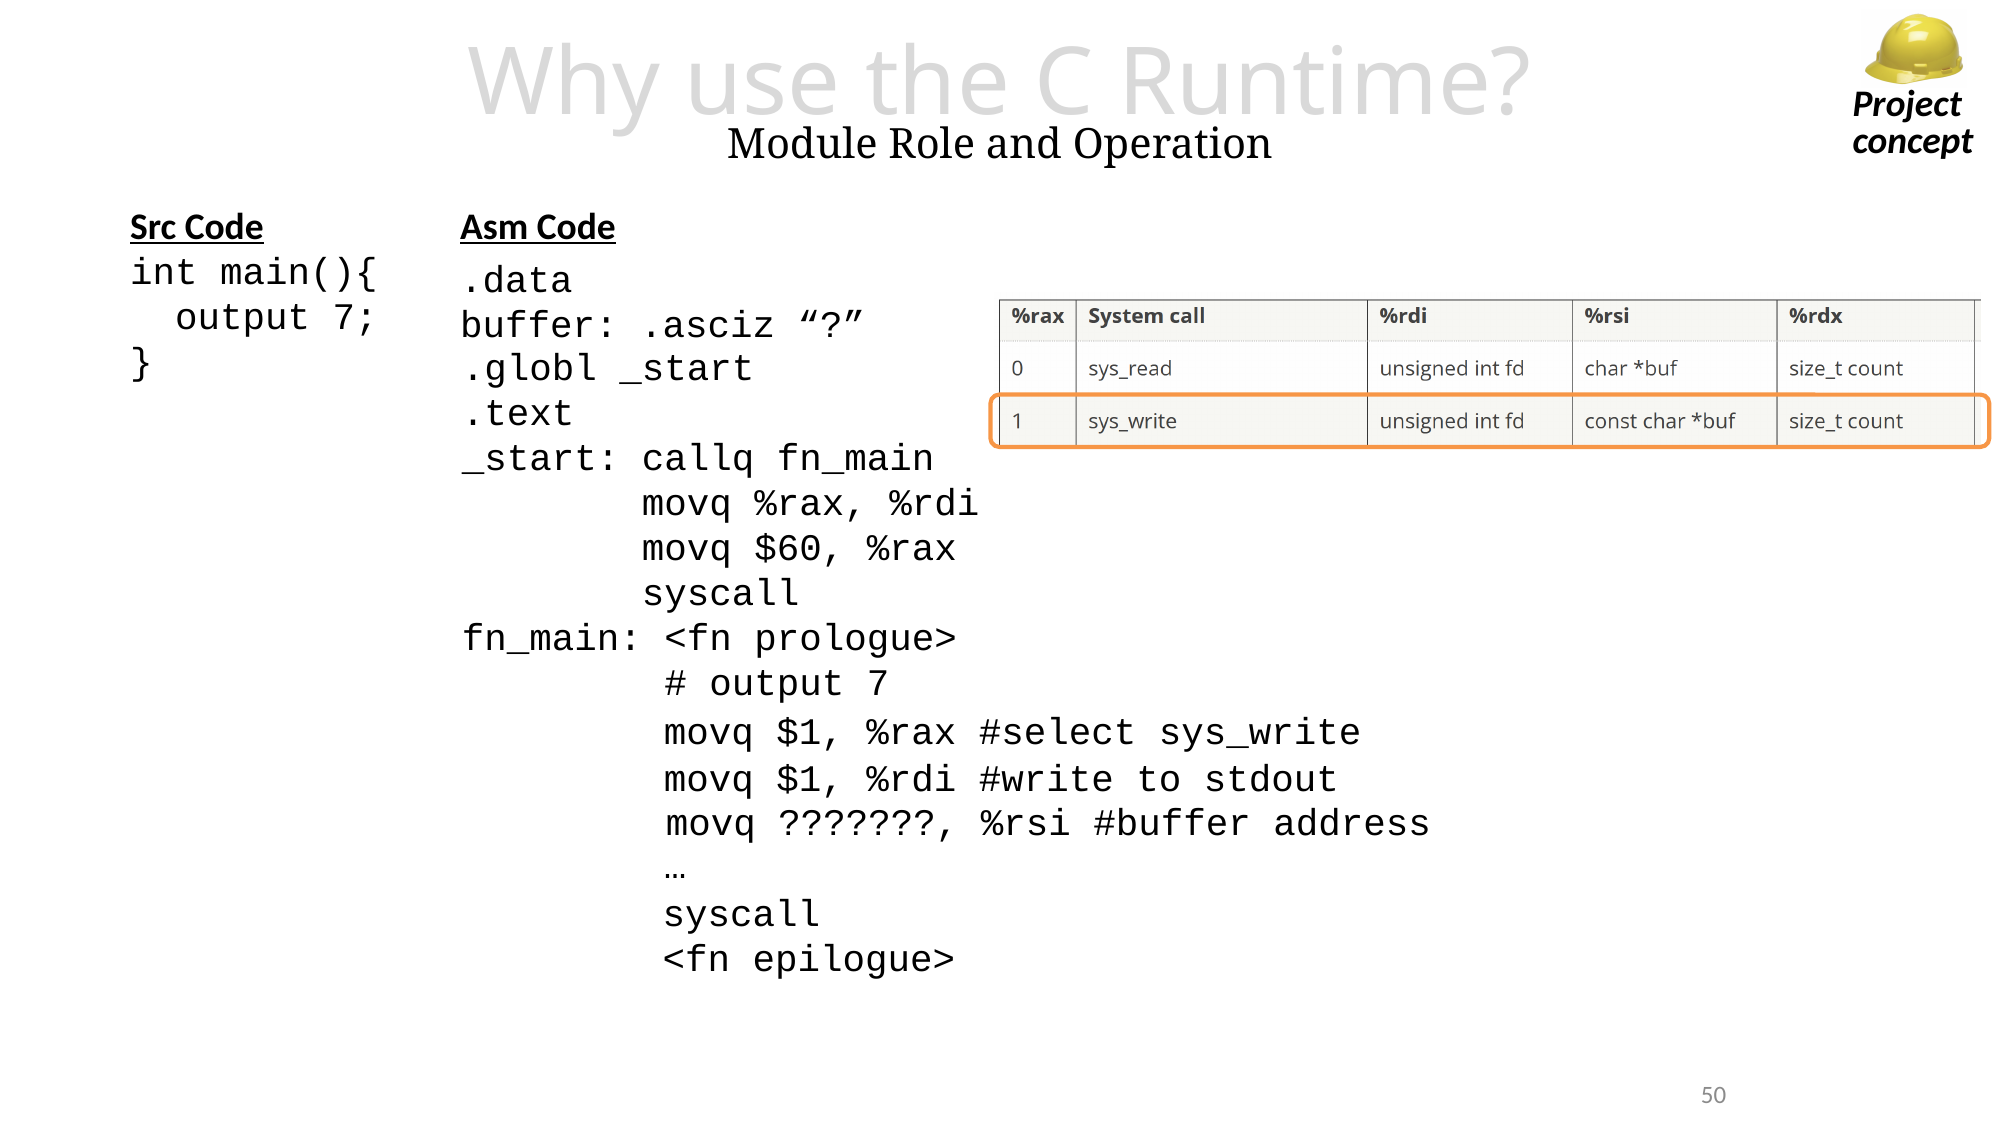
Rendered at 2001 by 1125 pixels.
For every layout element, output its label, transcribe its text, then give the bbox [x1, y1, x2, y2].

text_box syscall <fn epilogue> [445, 881, 1446, 987]
text_box … [648, 851, 710, 894]
text_box Src Code int main(){ output 7; } [115, 194, 393, 390]
text_box movq ???????, %rsi #buffer address [448, 790, 1449, 851]
text_box .data buffer: .asciz “?” [445, 247, 1446, 353]
text_box .globl _start .text _start: callq fn_main movq %rax, %rdi movq $60, %rax syscall fn_main: <fn prologue> # output 7 [447, 353, 995, 710]
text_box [1836, 8, 1990, 171]
text_box Asm Code [445, 194, 1446, 247]
text_box Why use the C Runtime? Module Role and Operation [249, 0, 1750, 218]
text_box [1985, 393, 1992, 448]
text_box movq $1, %rax #select sys_write [648, 699, 1649, 746]
text_box movq $1, %rdi #write to stdout [648, 746, 1649, 807]
picture [994, 292, 1981, 449]
text_box 50 [1391, 1063, 1742, 1124]
